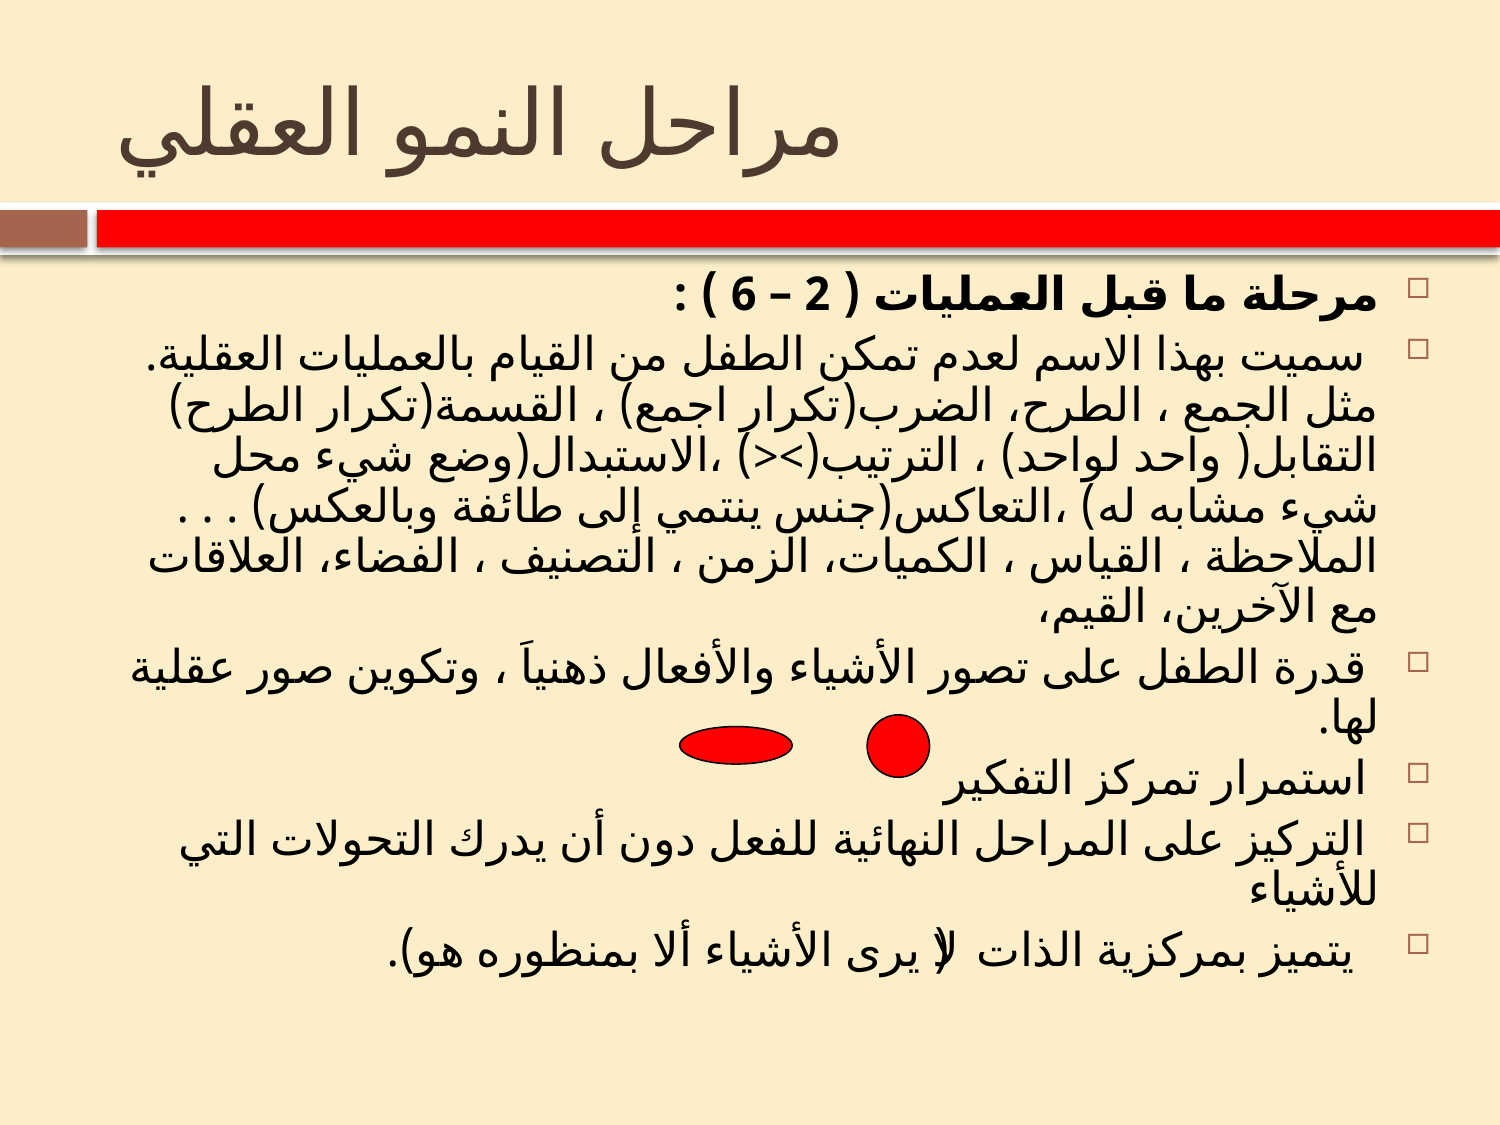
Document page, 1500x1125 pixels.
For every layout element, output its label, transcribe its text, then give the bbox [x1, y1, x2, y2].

text_box [679, 726, 793, 765]
list مرحلة ما قبل العمليات ( 2 – 6 ) : سميت بهذا الاسم لعدم تمكن الطفل من القيام بالعمليات العقلية. مثل الجمع ، الطرح، الضرب(تكرار اجمع) ، القسمة(تكرار الطرح) التقابل( واحد لواحد) ، الترتيب(><) ،الاستبدال(وضع شيء محل شيء مشابه له) ،التعاكس(جنس ينتمي إلى طائفة وبالعكس) . . . الملاحظة ، القياس ، الكميات، الزمن ، التصنيف ، الفضاء، العلاقات مع الآخرين، القيم، قدرة الطفل على تصور الأشياء والأفعال ذهنياَ ، وتكوين صور عقلية لها. استمرار تمركز التفكير التركيز على المراحل النهائية للفعل دون أن يدرك التحولات التي للأشياء يتميز بمركزية الذات(لا يرى الأشياء ألا بمنظوره هو). [100, 262, 1438, 1000]
text_box [867, 714, 930, 778]
title مراحل النمو العقلي [100, 37, 1438, 200]
